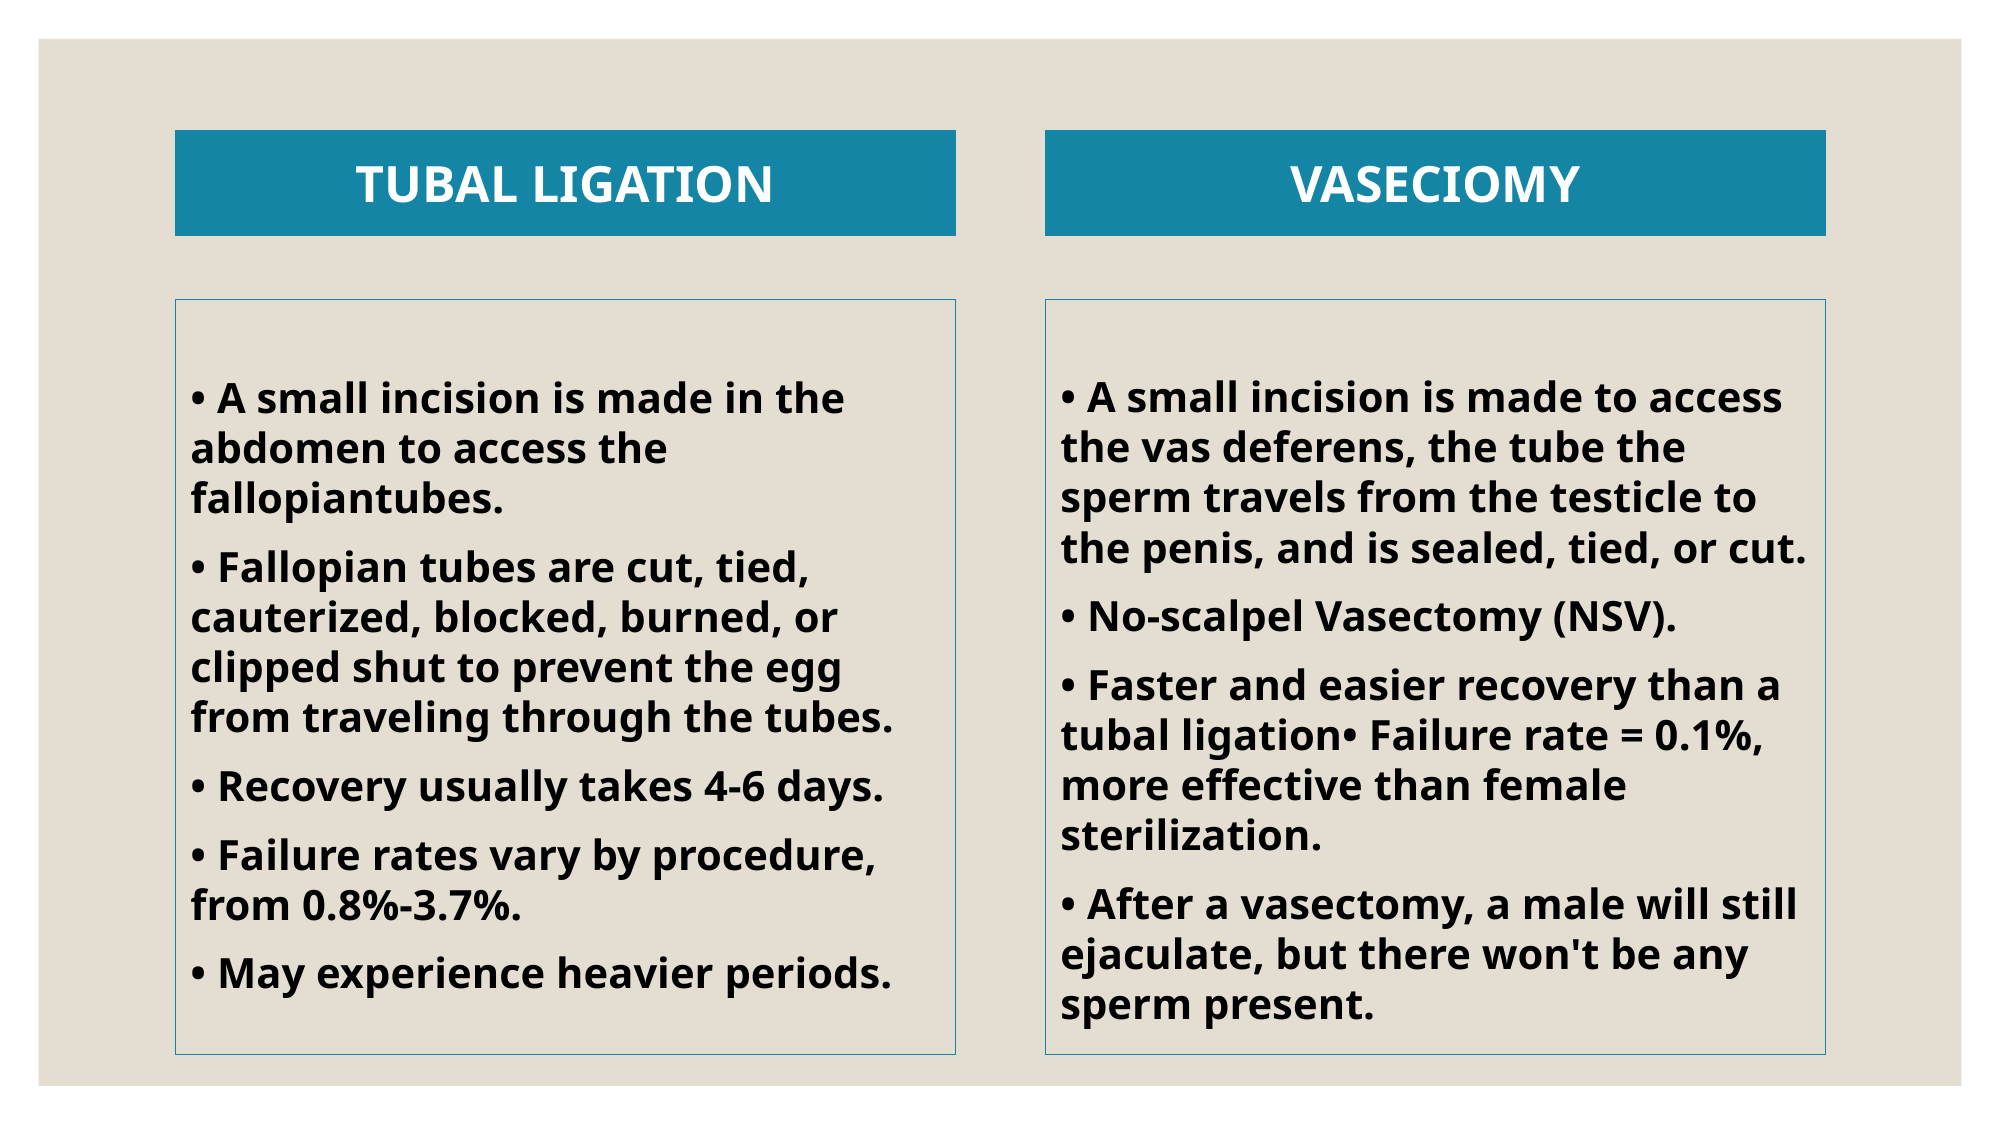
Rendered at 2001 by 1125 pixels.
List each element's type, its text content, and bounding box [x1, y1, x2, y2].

list TUBAL LIGATION [175, 130, 956, 236]
list • A small incision is made to access the vas deferens, the tube the sperm travels from the testicle to the penis, and is sealed, tied, or cut. • No-scalpel Vasectomy (NSV). • Faster and easier recovery than a tubal ligation• Failure rate = 0.1%, more effective than female sterilization. • After a vasectomy, a male will still ejaculate, but there won't be any sperm present. [1045, 299, 1826, 1055]
list VASECIOMY [1045, 130, 1826, 236]
list • A small incision is made in the abdomen to access the fallopiantubes. • Fallopian tubes are cut, tied, cauterized, blocked, burned, or clipped shut to prevent the egg from traveling through the tubes. • Recovery usually takes 4-6 days. • Failure rates vary by procedure, from 0.8%-3.7%. • May experience heavier periods. [175, 299, 956, 1055]
